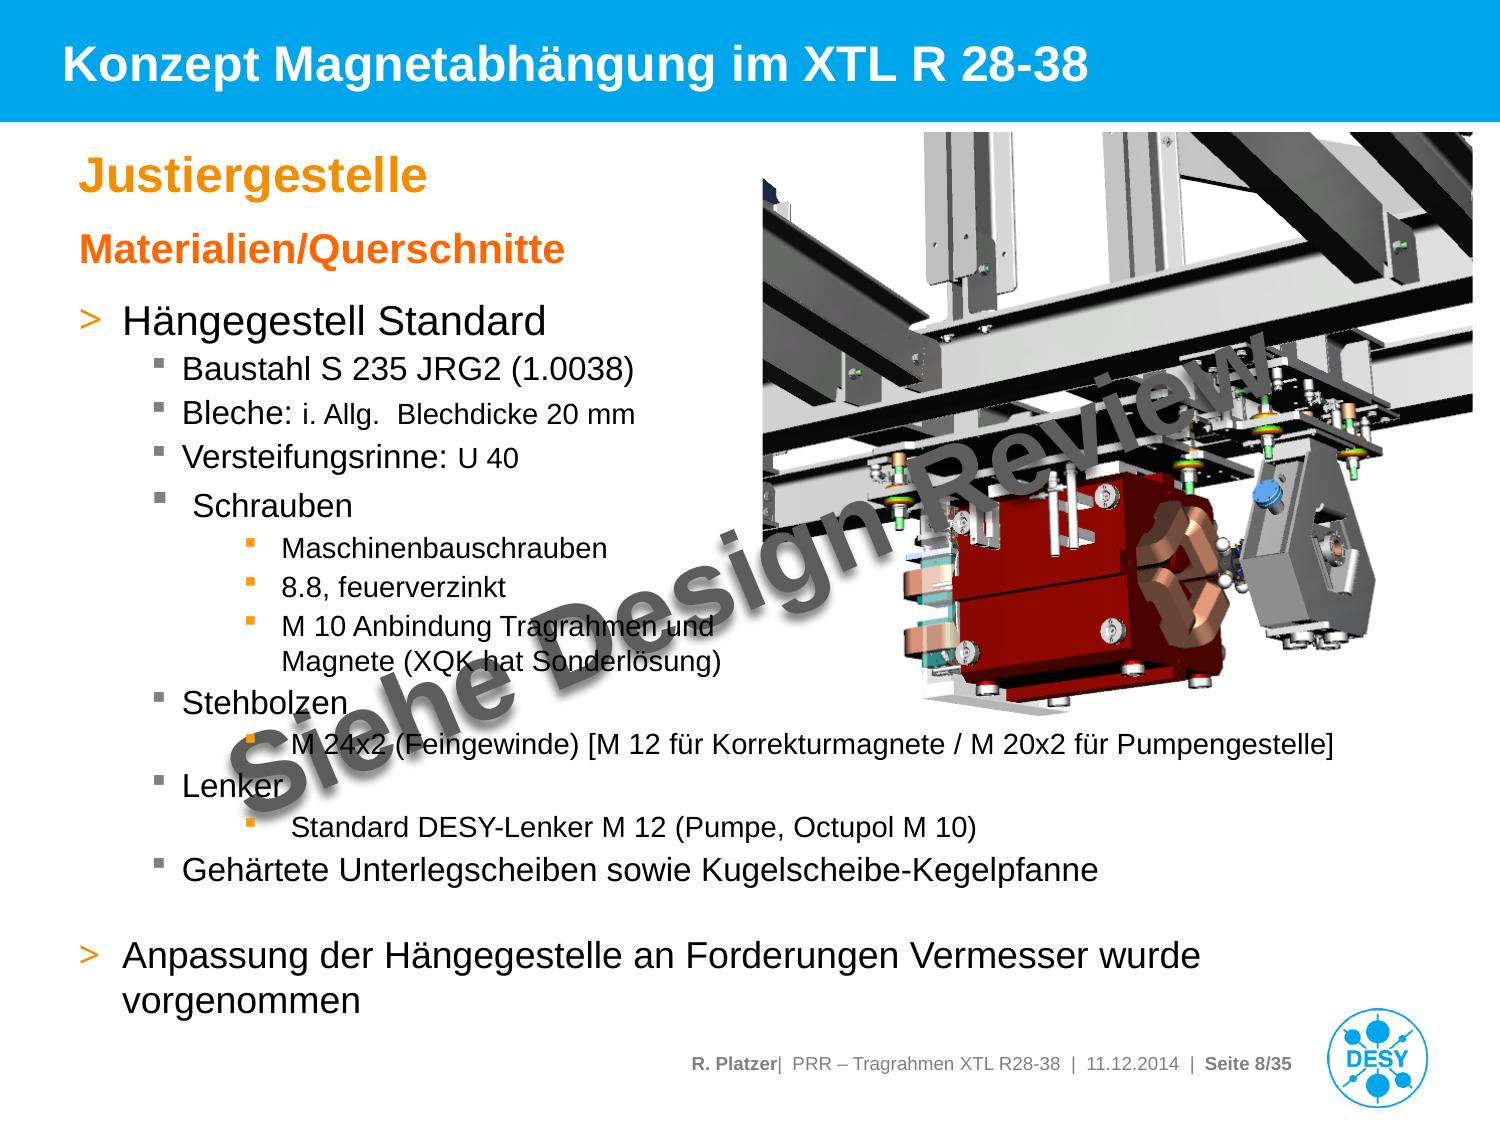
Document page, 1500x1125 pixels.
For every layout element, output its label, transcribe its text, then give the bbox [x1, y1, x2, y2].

title Konzept Magnetabhängung im XTL R 28-38 [47, 16, 1446, 107]
picture [1330, 1062, 1425, 1106]
picture [1391, 1071, 1428, 1108]
picture [762, 132, 1473, 721]
picture [1327, 1068, 1365, 1108]
text_box Justiergestelle [63, 135, 758, 214]
text_box Materialien/Querschnitte Hängegestell Standard Baustahl S 235 JRG2 (1.0038) Bleche: i. Allg. Blechdicke 20 mm Versteifungsrinne: U 40 Schrauben Maschinenbauschrauben 8.8, feuerverzinkt M 10 Anbindung Tragrahmen und Magnete (XQK hat Sonderlösung) Stehbolzen M 24x2 (Feingewinde) [M 12 für Korrekturmagnete / M 20x2 für Pumpengestelle] Lenker Standard DESY-Lenker M 12 (Pumpe, Octupol M 10) Gehärtete Unterlegscheiben sowie Kugelscheibe-Kegelpfanne Anpassung der Hängegestelle an Forderungen Vermesser wurde vorgenommen [63, 214, 1462, 1062]
